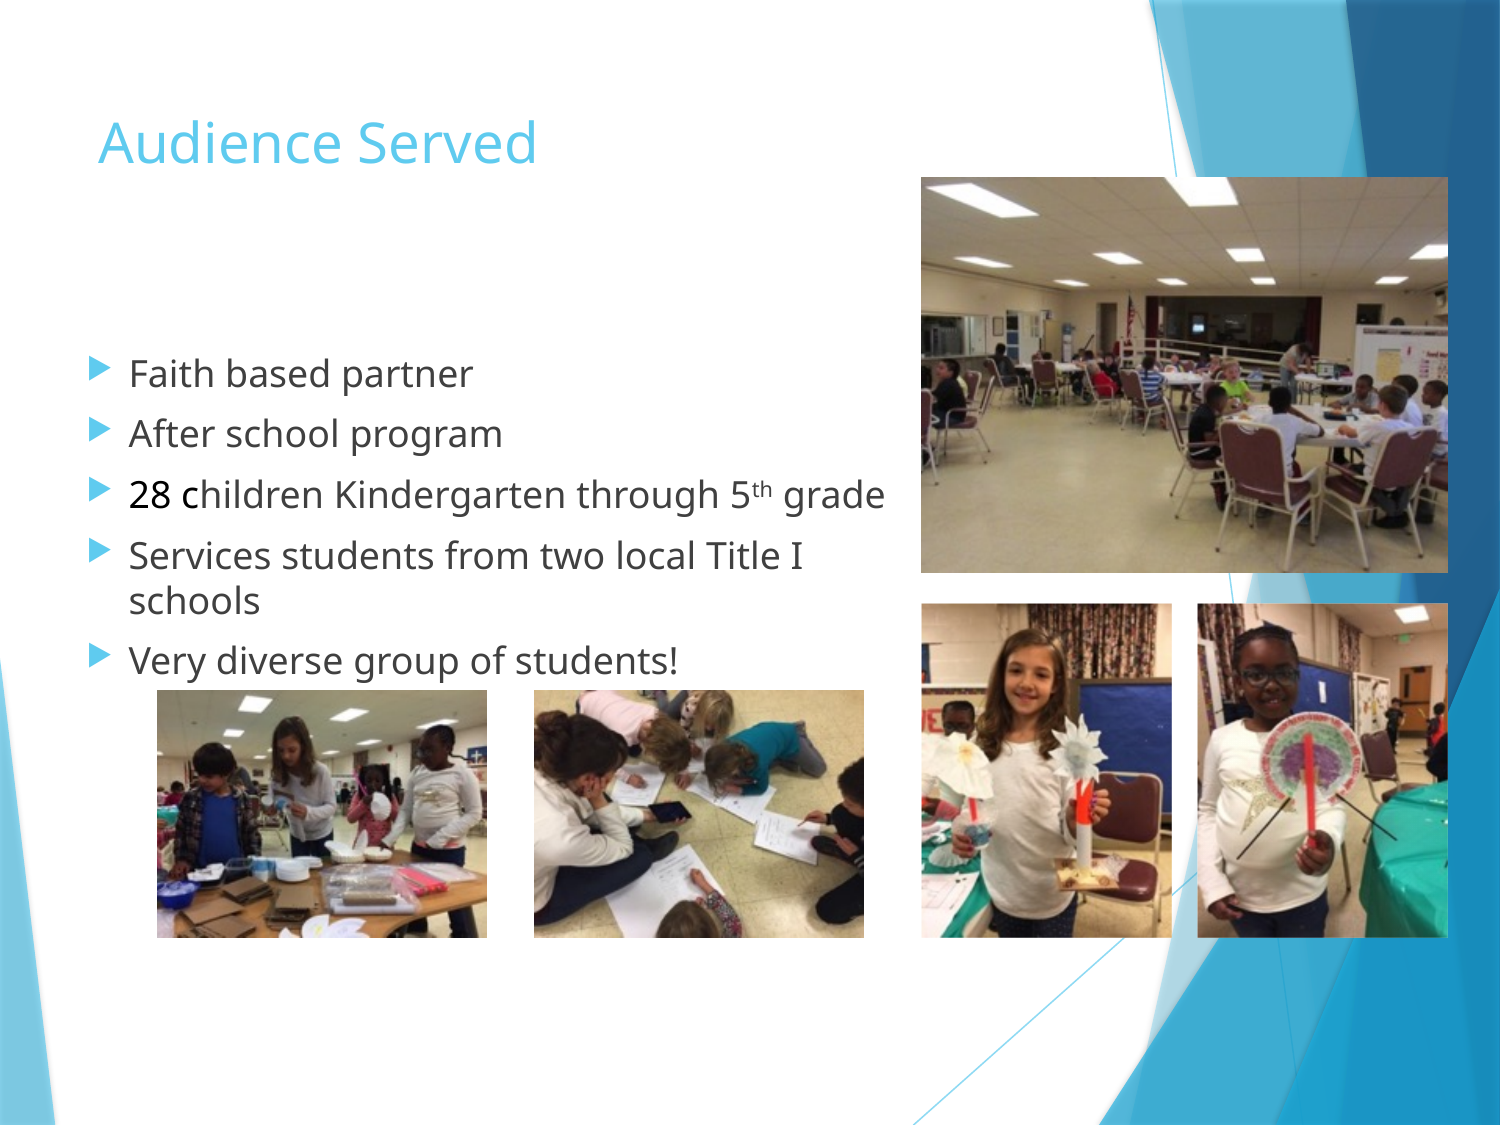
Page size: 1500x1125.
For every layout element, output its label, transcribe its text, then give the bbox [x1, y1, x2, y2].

picture [878, 604, 1490, 937]
picture [156, 690, 487, 938]
picture [533, 690, 864, 938]
title Audience Served [83, 99, 1141, 317]
picture [920, 176, 1449, 573]
list Faith based partner After school program 28 children Kindergarten through 5th grade Services students from two local Title I schools Very diverse group of students! [71, 342, 906, 820]
